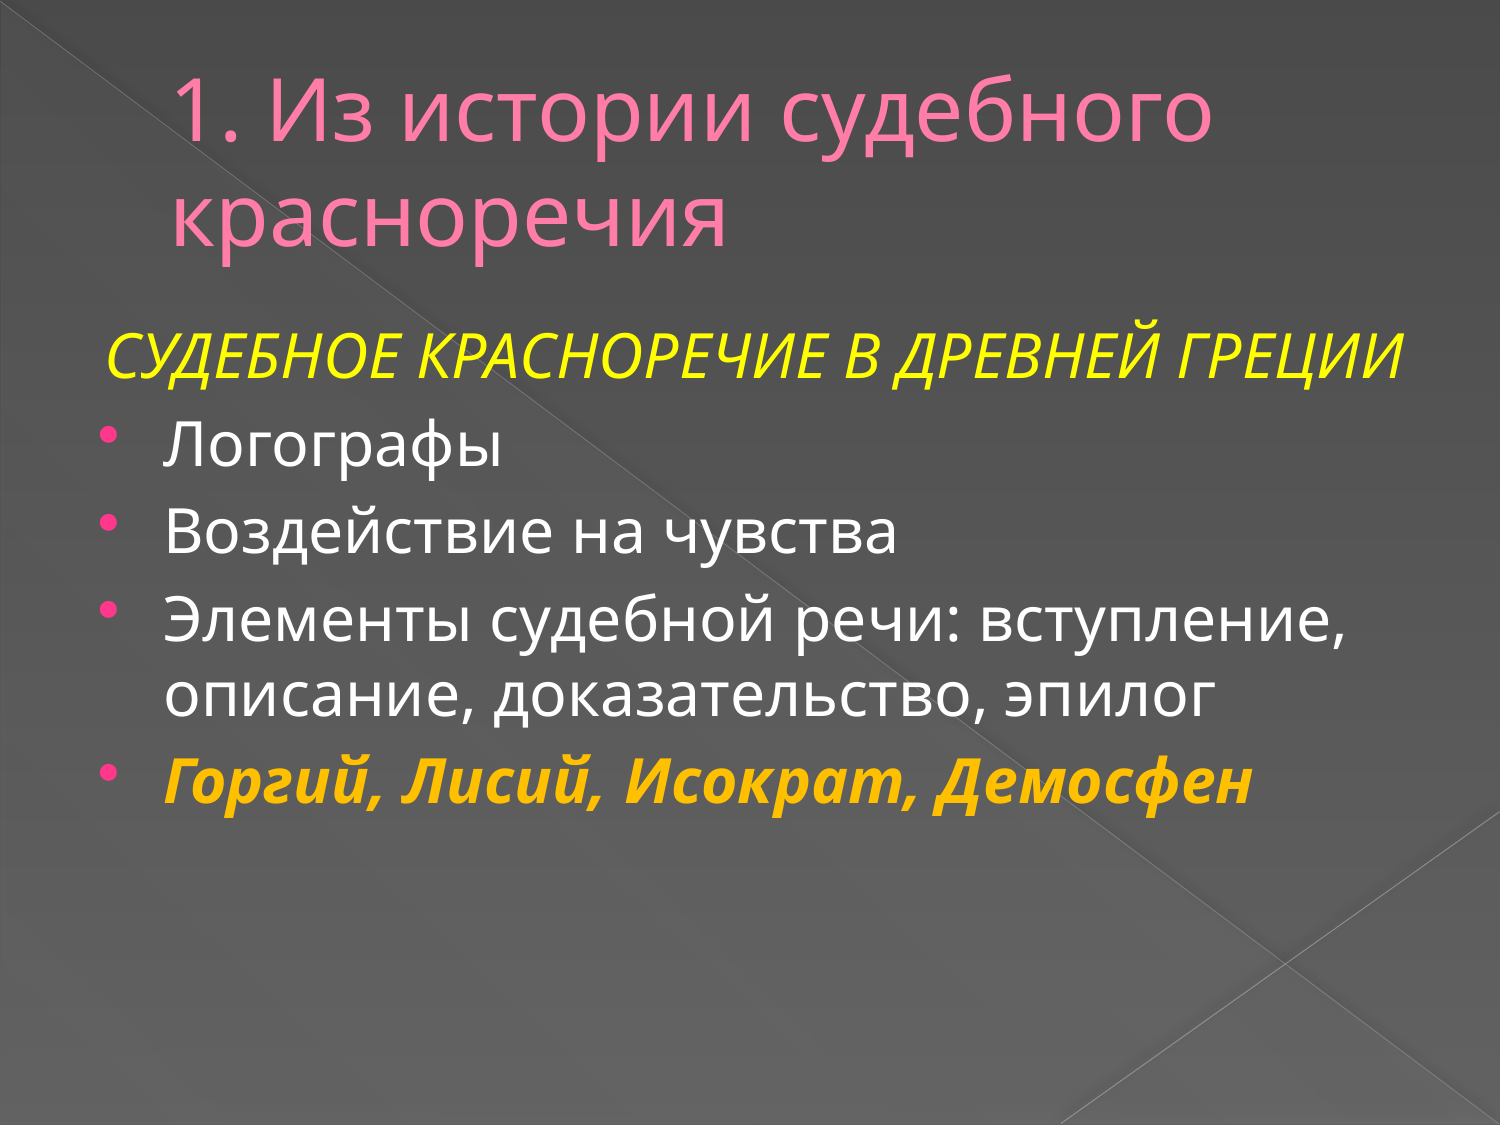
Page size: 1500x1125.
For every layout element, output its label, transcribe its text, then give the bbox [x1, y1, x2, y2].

list СУДЕБНОЕ КРАСНОРЕЧИЕ В ДРЕВНЕЙ ГРЕЦИИ Логографы Воздействие на чувства Элементы судебной речи: вступление, описание, доказательство, эпилог Горгий, Лисий, Исократ, Демосфен [75, 308, 1425, 1059]
title 1. Из истории судебного красноречия [75, 43, 1425, 274]
